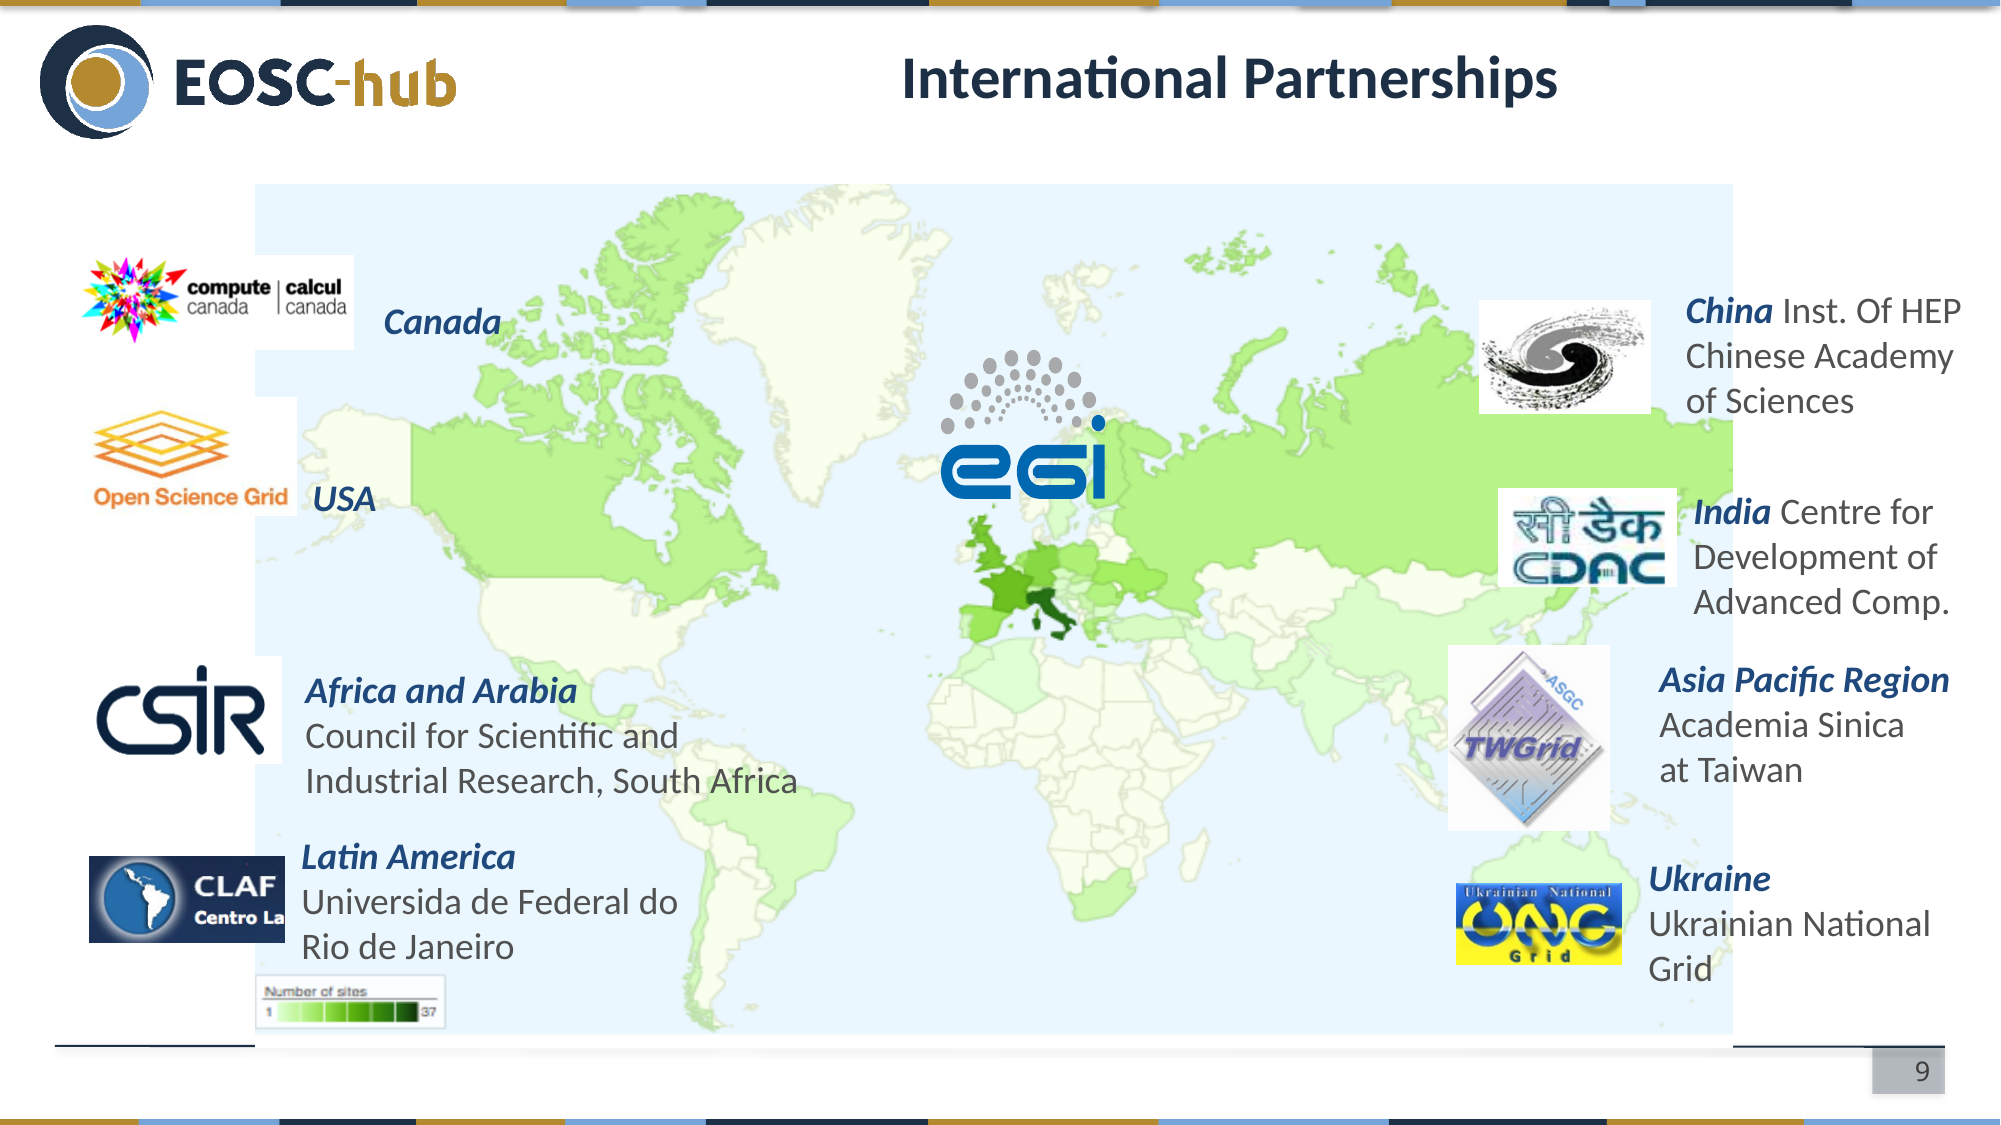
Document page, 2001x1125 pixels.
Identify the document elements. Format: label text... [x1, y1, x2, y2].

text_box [940, 349, 1106, 499]
text_box Asia Pacific Region Academia Sinica at Taiwan [1738, 647, 1966, 798]
slide_number 9 [1433, 1046, 1945, 1094]
picture [17, 19, 479, 144]
text_box Ukraine Ukrainian National Grid [1738, 845, 1955, 996]
title International Partnerships [528, 30, 1946, 120]
picture [78, 184, 1733, 1048]
text_box India Centre for Development of Advanced Comp. [1738, 479, 1967, 630]
text_box China Inst. Of HEP Chinese Academy of Sciences [1738, 278, 1979, 429]
picture [0, 1119, 2000, 1125]
